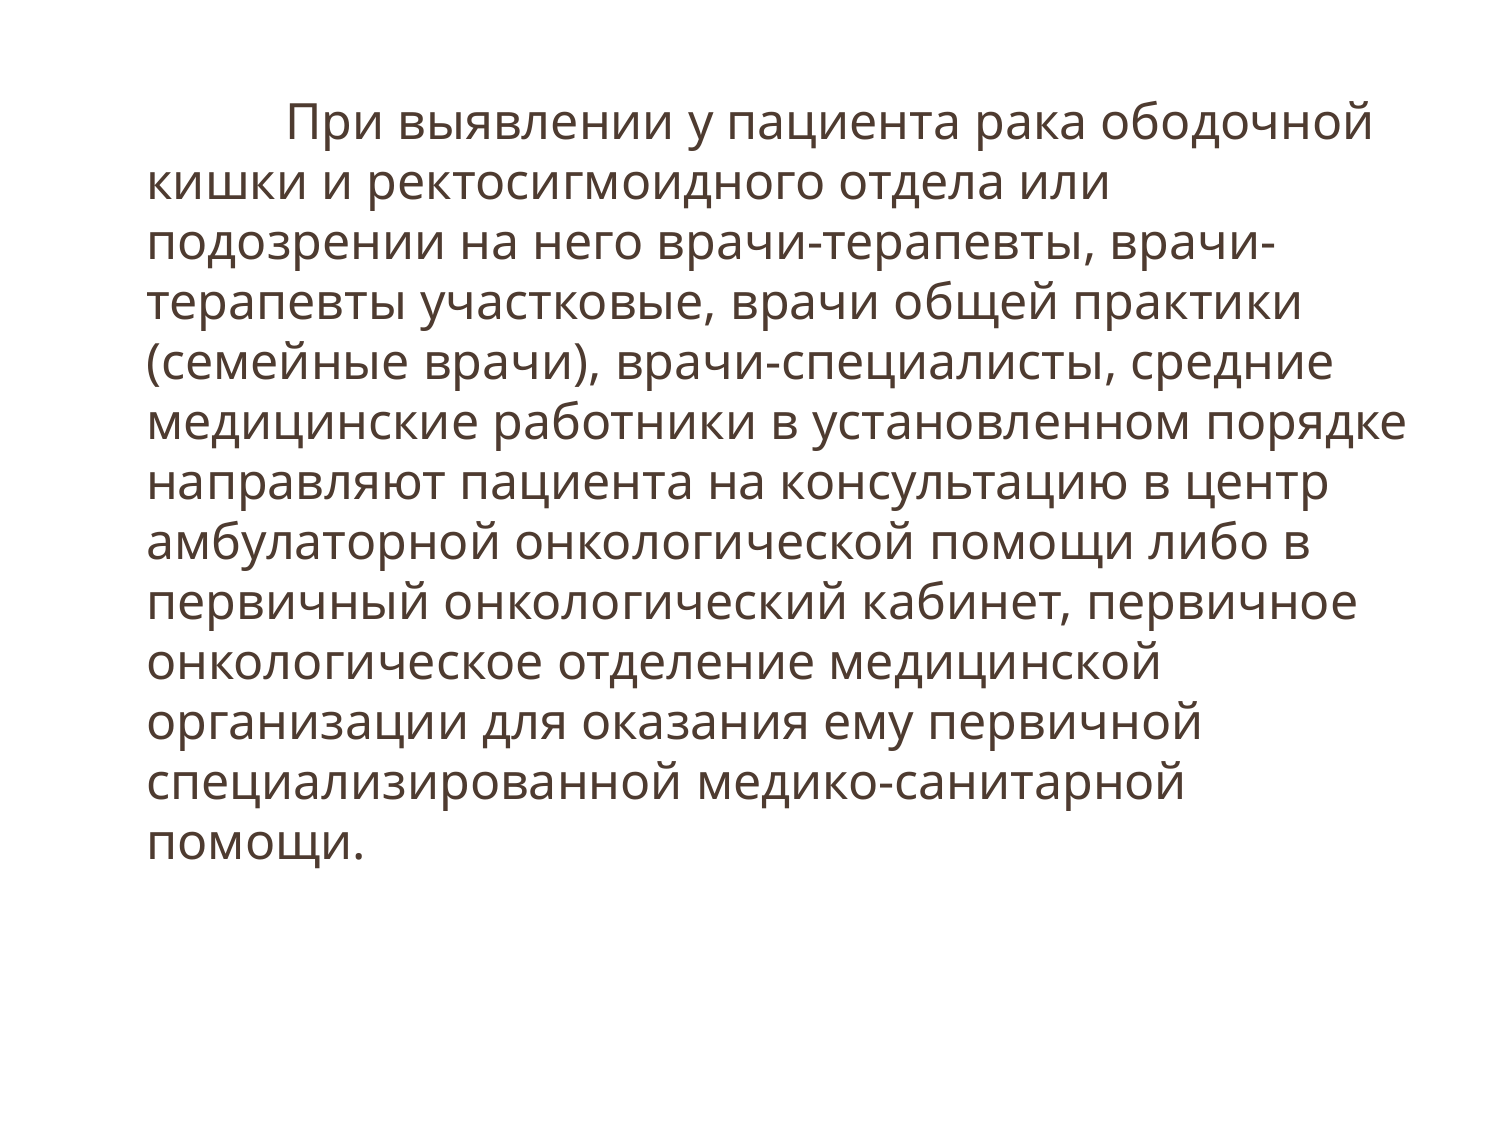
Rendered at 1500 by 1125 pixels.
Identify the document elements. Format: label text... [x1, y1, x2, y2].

list При выявлении у пациента рака ободочной кишки и ректосигмоидного отдела или подозрении на него врачи-терапевты, врачи-терапевты участковые, врачи общей практики (семейные врачи), врачи-специалисты, средние медицинские работники в установленном порядке направляют пациента на консультацию в центр амбулаторной онкологической помощи либо в первичный онкологический кабинет, первичное онкологическое отделение медицинской организации для оказания ему первичной специализированной медико-санитарной помощи. [75, 82, 1425, 1005]
